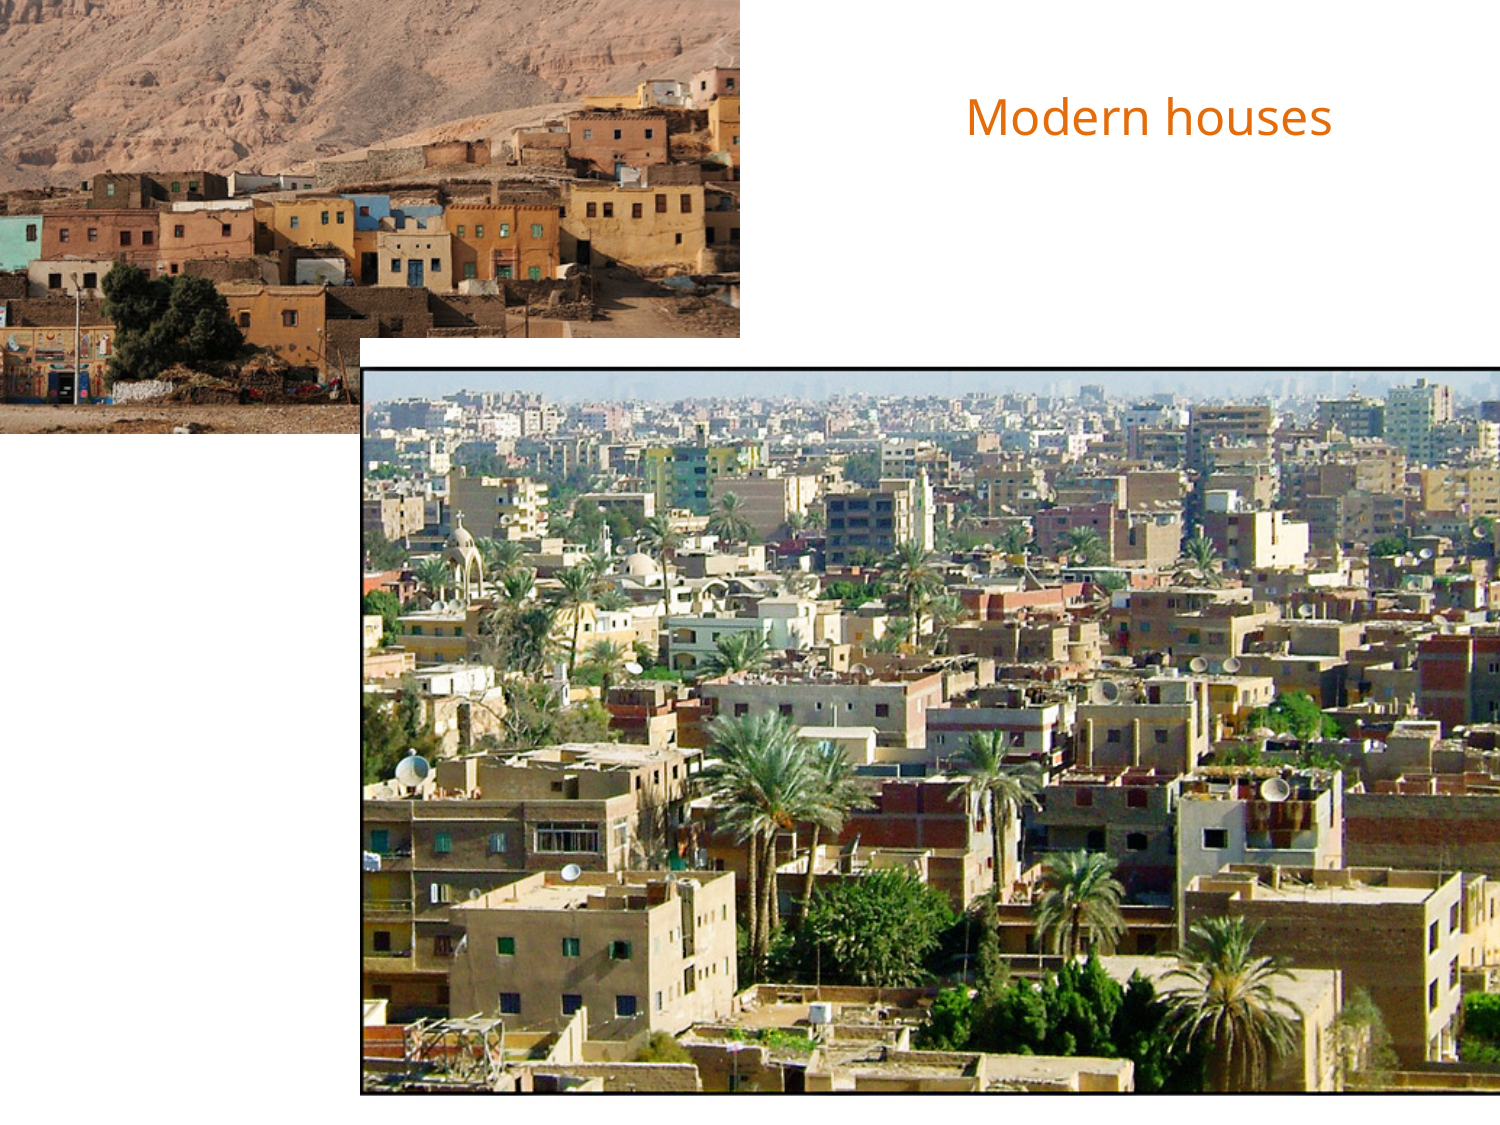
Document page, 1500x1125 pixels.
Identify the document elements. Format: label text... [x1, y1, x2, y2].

picture [0, 0, 1500, 1125]
text_box Modern houses [950, 78, 1436, 153]
